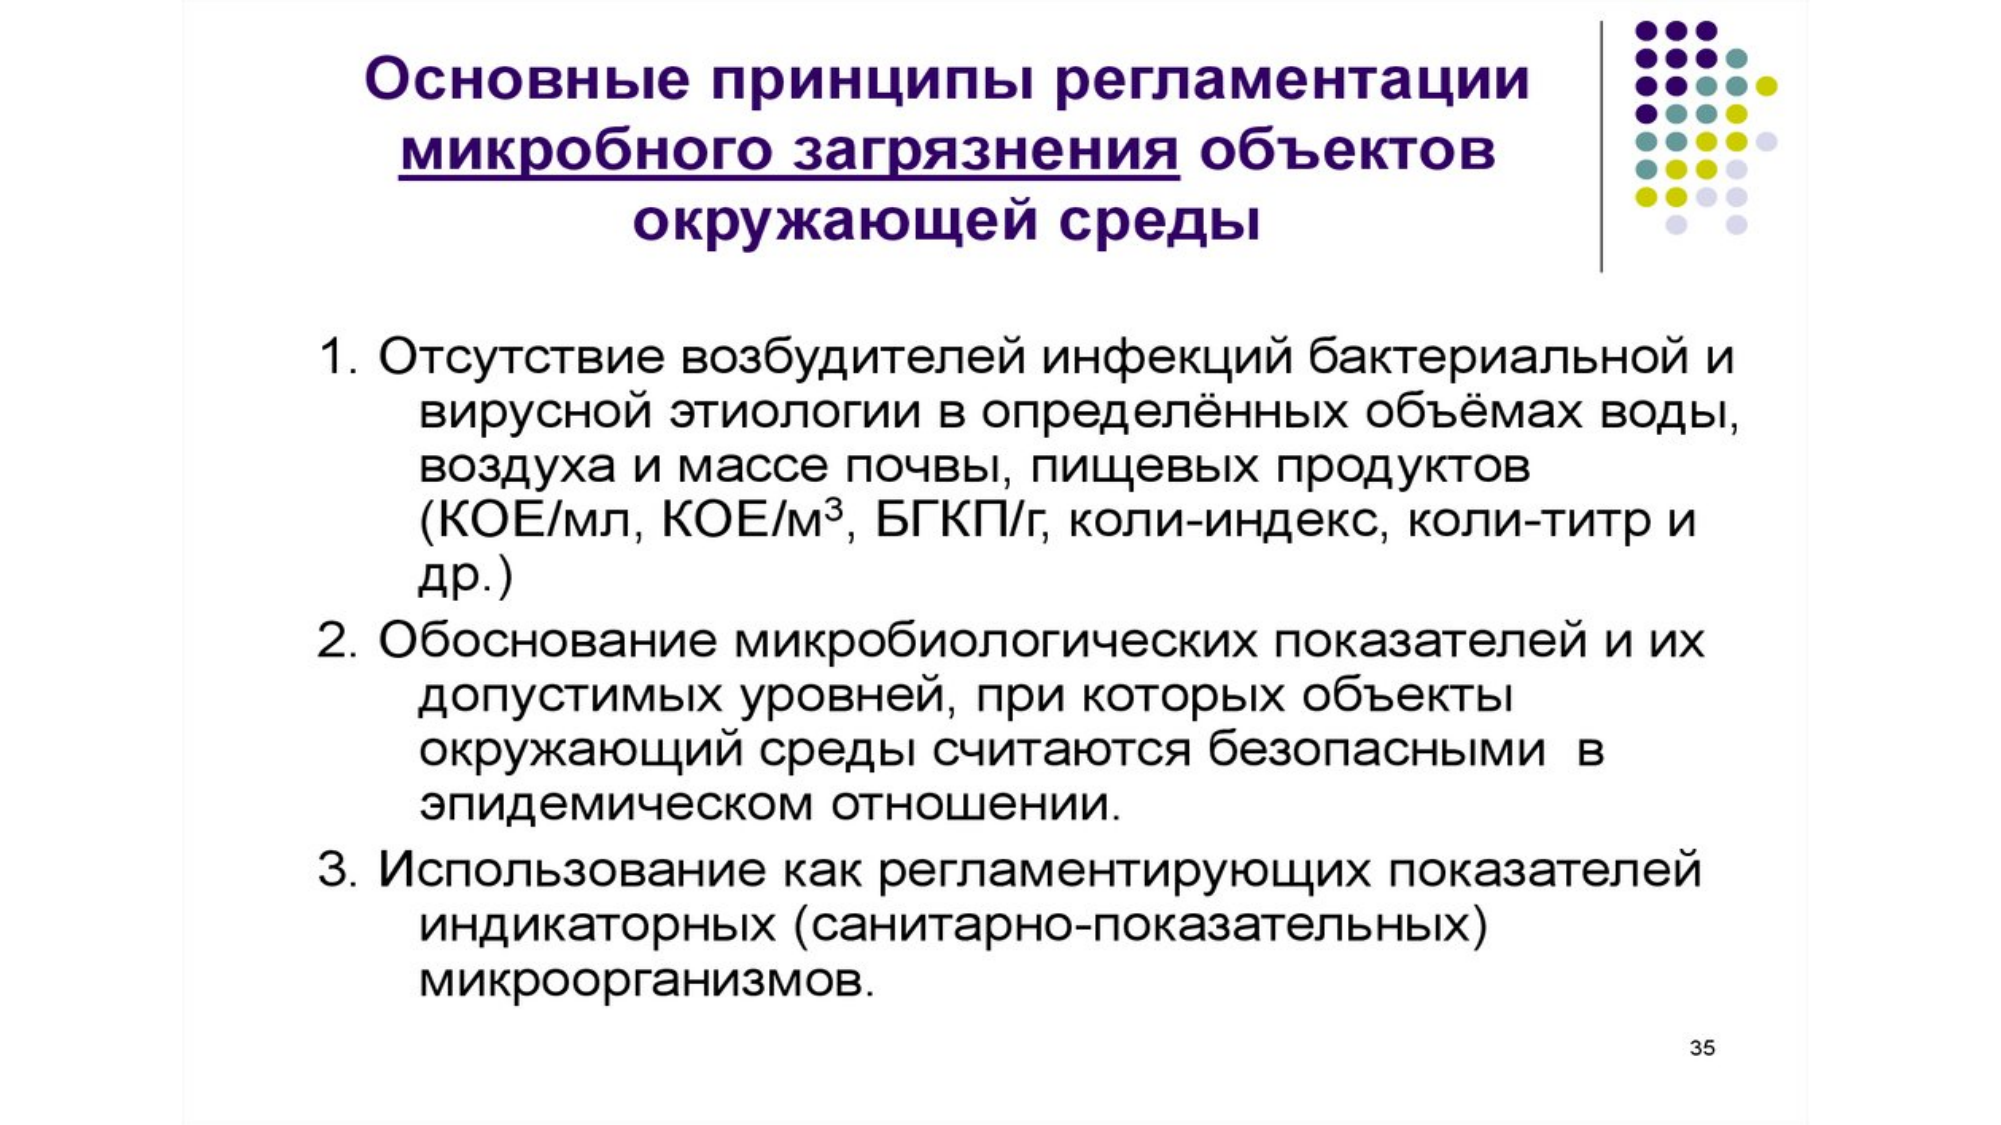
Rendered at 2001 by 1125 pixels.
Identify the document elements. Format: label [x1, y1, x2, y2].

picture [181, 0, 1810, 1125]
